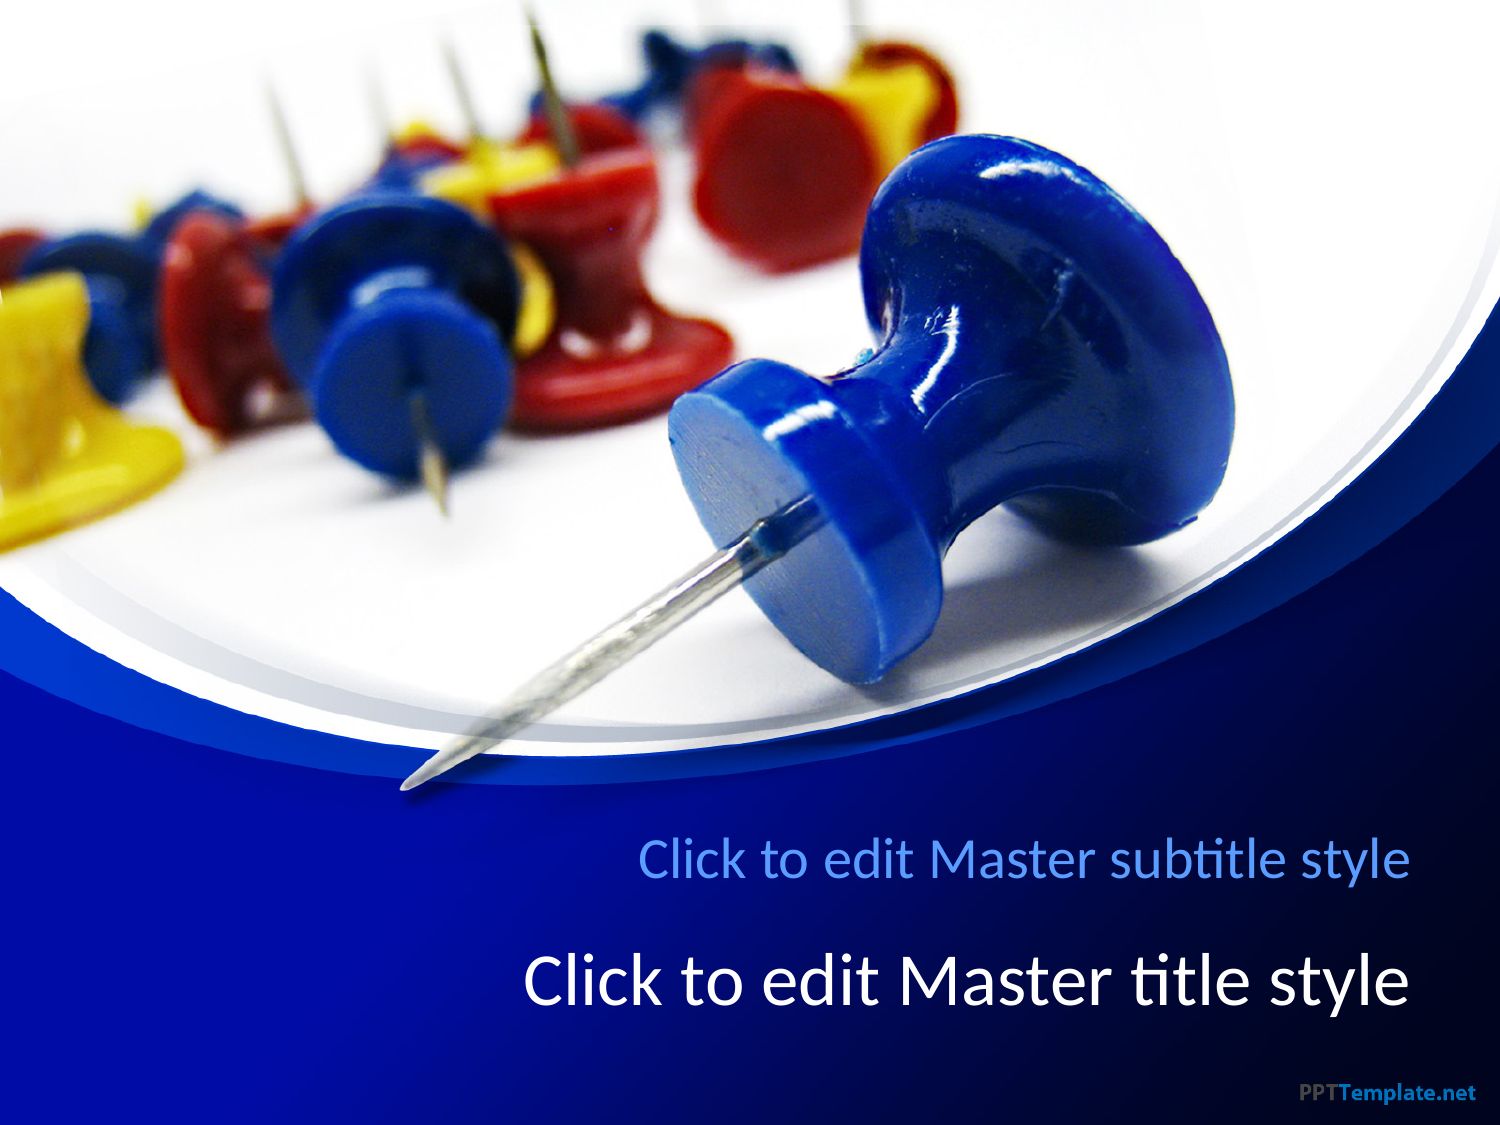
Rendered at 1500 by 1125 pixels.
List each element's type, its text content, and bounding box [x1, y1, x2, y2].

subtitle Click to edit Master subtitle style [48, 813, 1427, 939]
picture [0, 0, 1500, 1125]
title Click to edit Master title style [73, 939, 1427, 1039]
